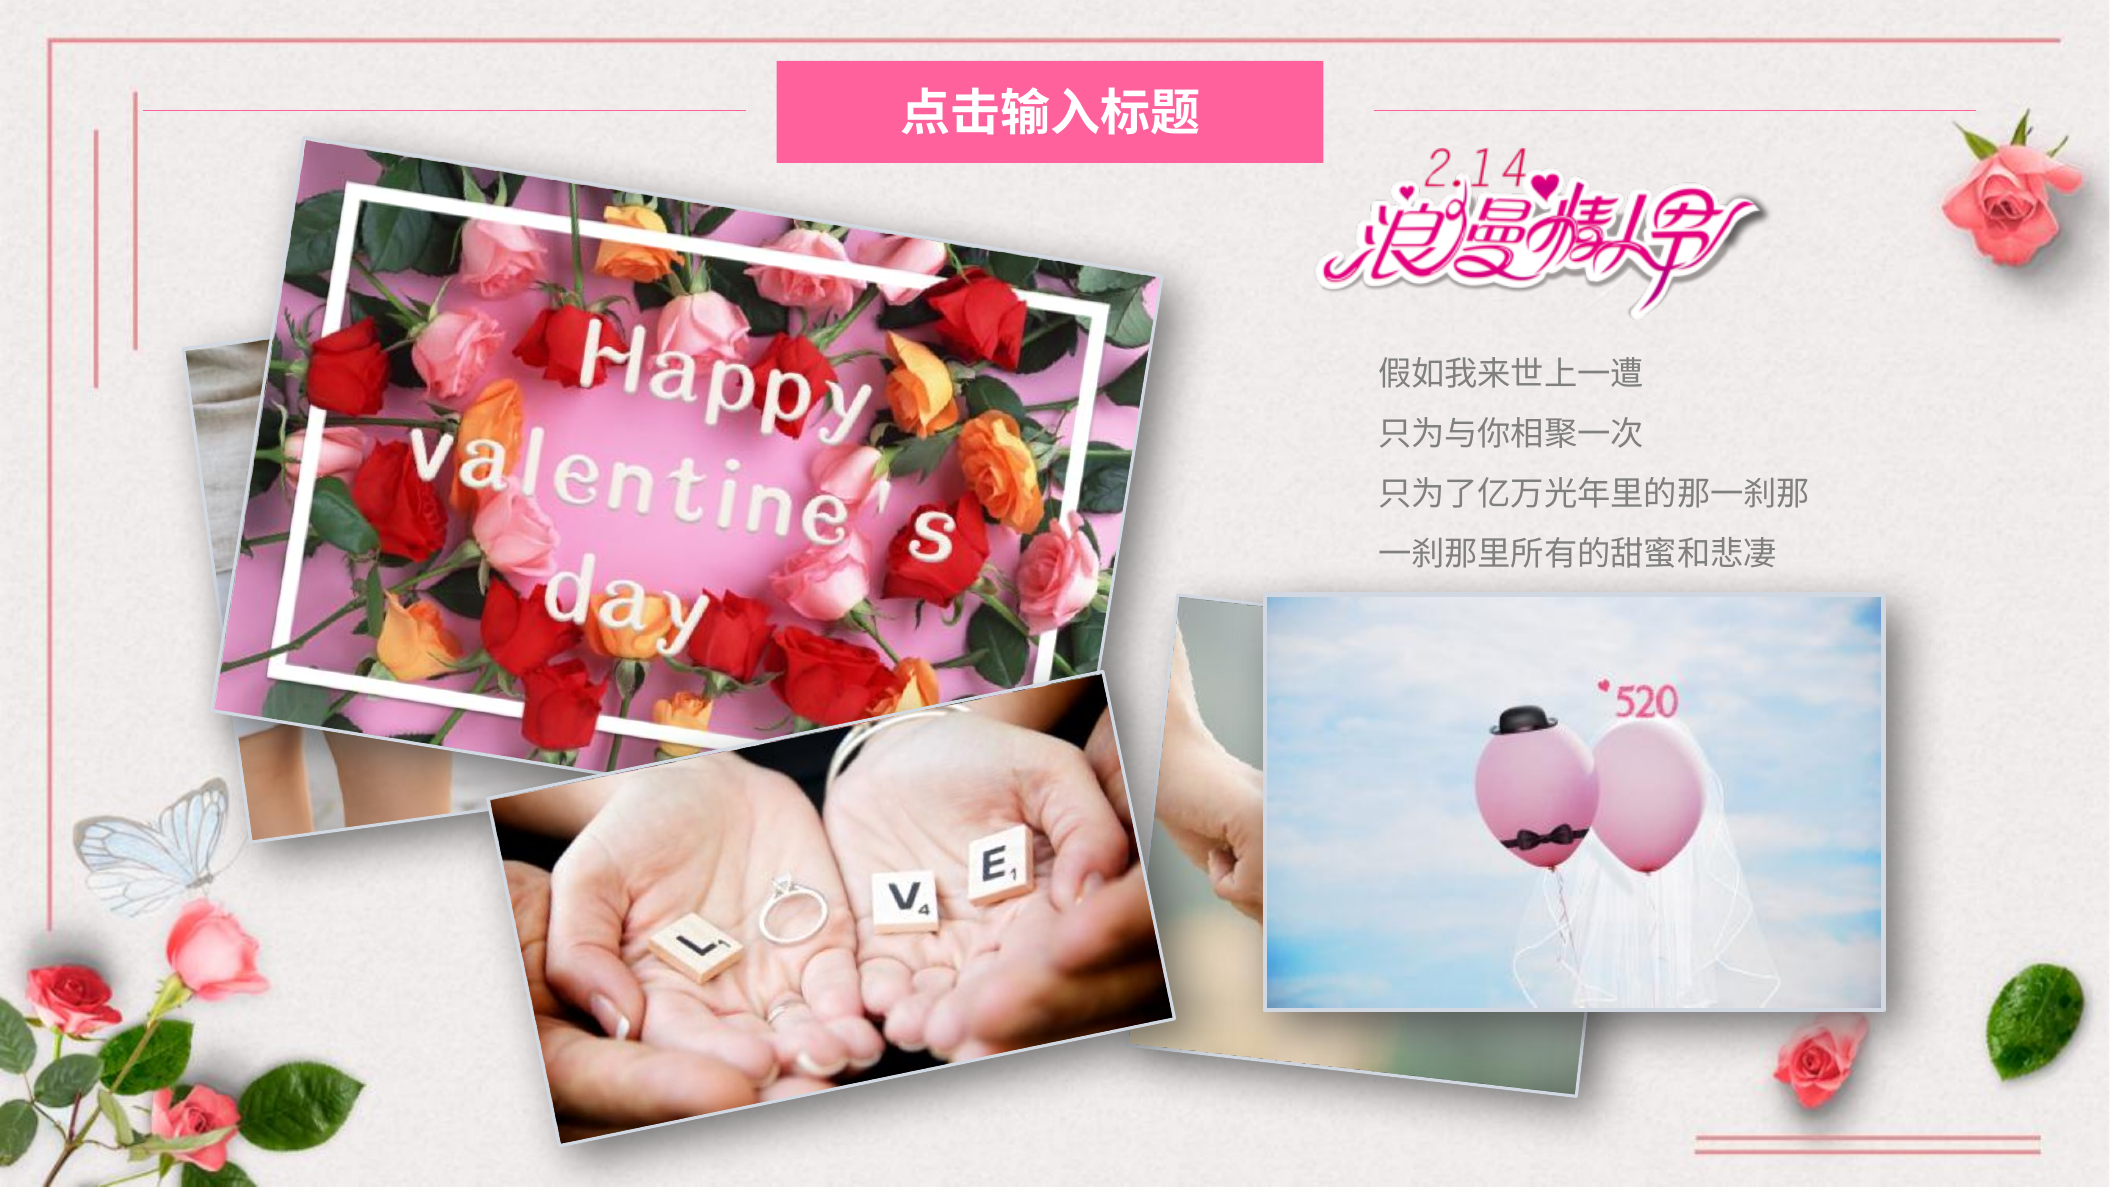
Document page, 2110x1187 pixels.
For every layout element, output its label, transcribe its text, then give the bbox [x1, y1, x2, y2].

picture [0, 0, 2110, 1187]
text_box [143, 60, 1977, 163]
text_box 假如我来世上一遭 只为与你相聚一次 只为了亿万光年里的那一刹那 一刹那里所有的甜蜜和悲凄 [1363, 325, 1920, 580]
